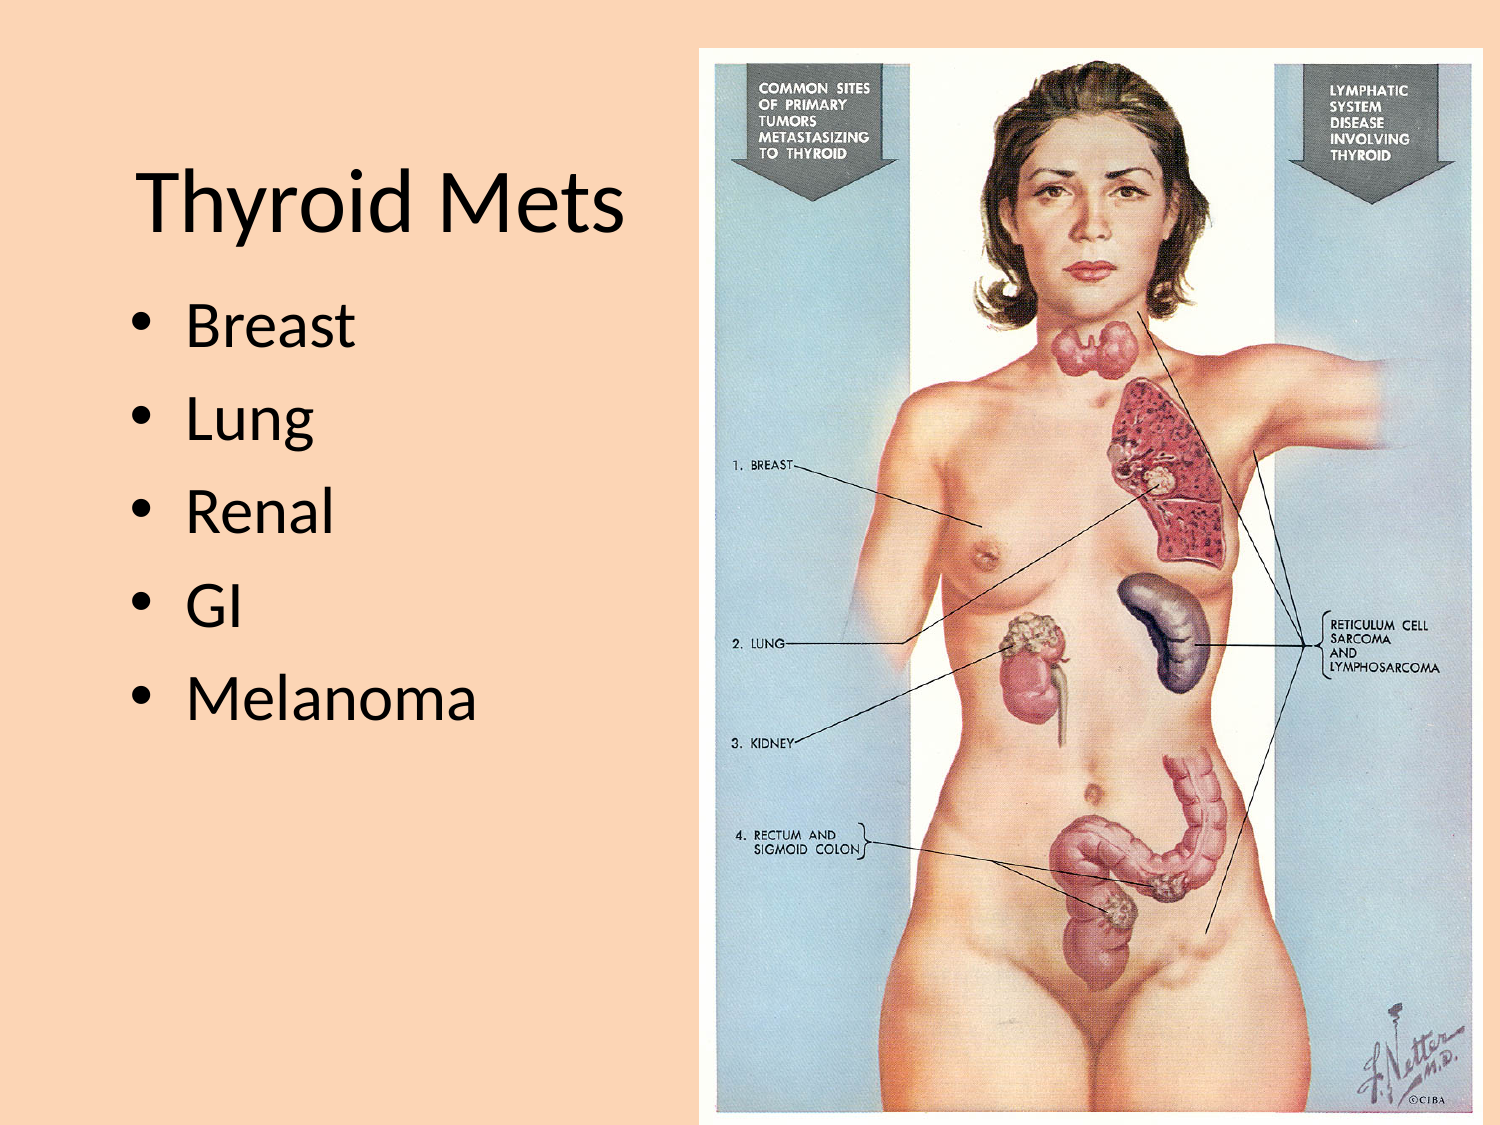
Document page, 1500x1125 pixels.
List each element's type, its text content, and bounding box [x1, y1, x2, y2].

list Breast Lung Renal GI Melanoma [114, 273, 638, 949]
picture [699, 48, 1483, 1125]
title Thyroid Mets [75, 62, 688, 330]
